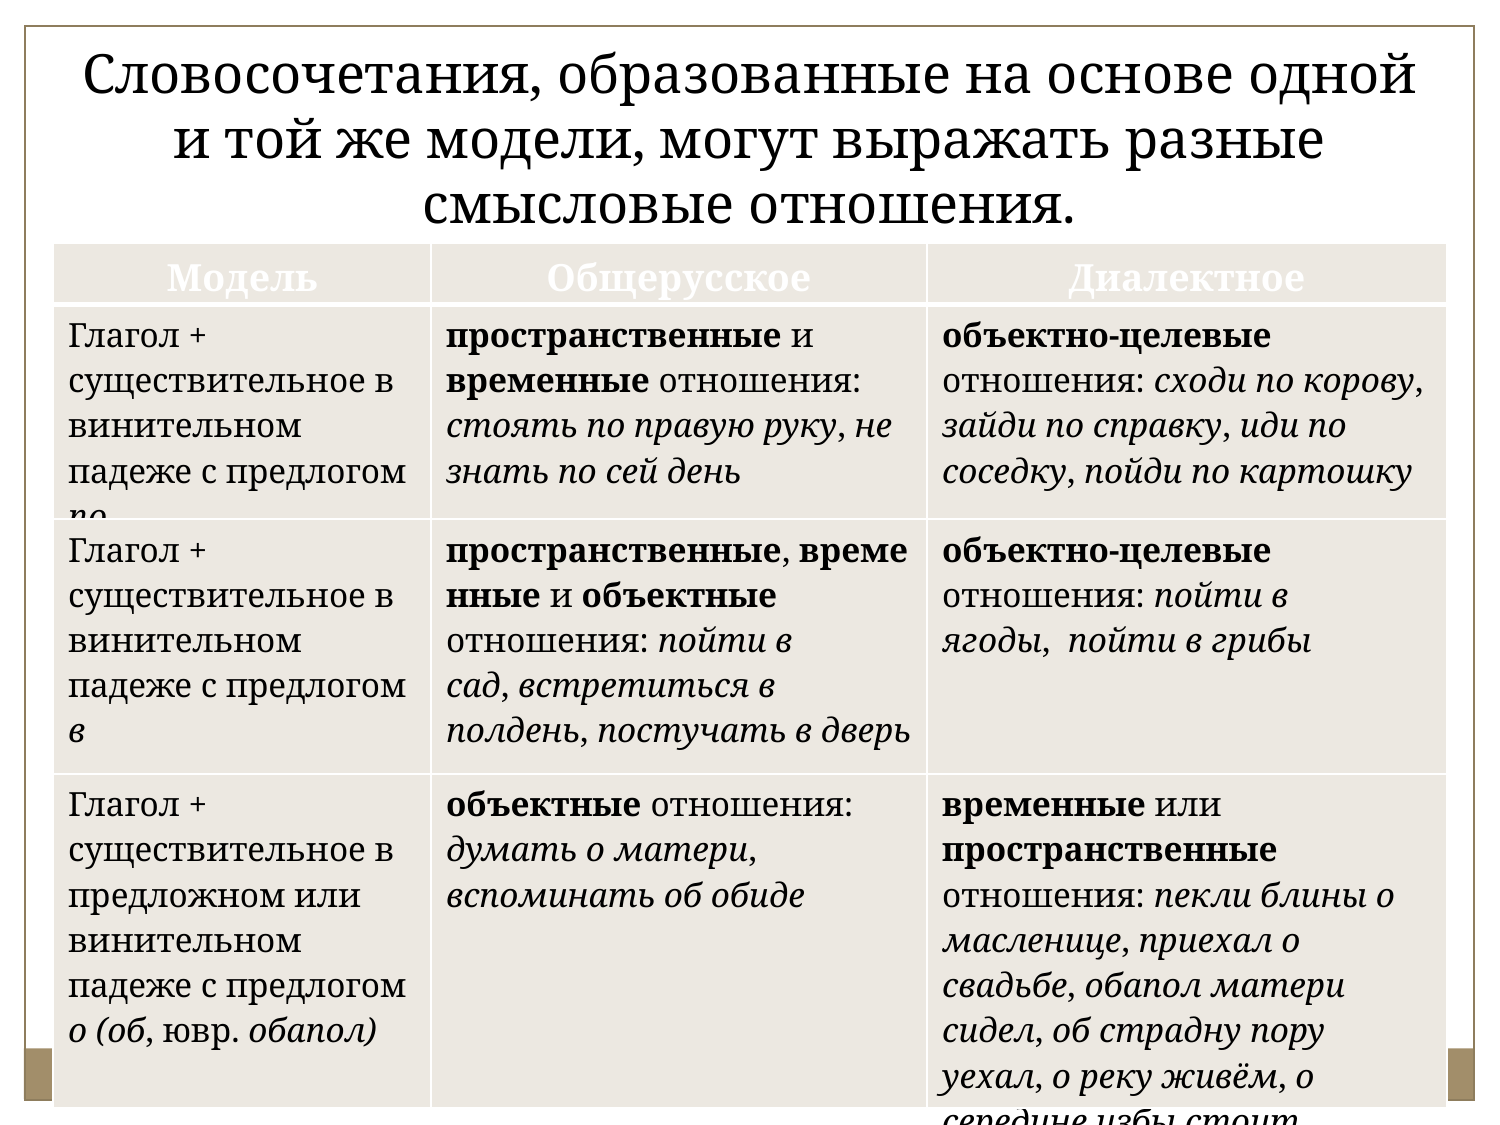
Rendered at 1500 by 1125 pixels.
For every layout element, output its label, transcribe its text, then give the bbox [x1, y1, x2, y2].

table_cell пространственные и временные отношения: стоять по правую руку‚ не знать по сей день [432, 307, 926, 518]
table_cell объектно-целевые отношения: пойти в ягоды‚ пойти в грибы [928, 520, 1446, 773]
table_cell объектные отношения: думать о матери, вспоминать об обиде [432, 775, 926, 1107]
table_header Общерусское [432, 244, 926, 302]
table_header Диалектное [928, 244, 1446, 302]
table_cell Глагол + существительное в винительном падеже с предлогом по [54, 307, 430, 518]
table_cell временные или пространственные отношения: пекли блины о масленице‚ приехал о свадьбе‚ обапол матери сидел‚ об страдну пору уехал‚ о реку живём‚ о середине избы стоит [928, 775, 1446, 1107]
text_box Словосочетания‚ образованные на основе одной и той же модели‚ могут выражать разные смысловые отношения. [53, 32, 1447, 242]
table_cell объектно-целевые отношения: сходи по корову‚ зайди по справку‚ иди по соседку‚ пойди по картошку [928, 307, 1446, 518]
table_cell Глагол + существительное в винительном падеже с предлогом в [54, 520, 430, 773]
table_cell пространственные‚ временные и объектные отношения: пойти в сад‚ встретиться в полдень‚ постучать в дверь [432, 520, 926, 773]
table_header Модель [54, 244, 430, 302]
table_cell Глагол + существительное в предложном или винительном падеже с предлогом о (об, ювр. обапол) [54, 775, 430, 1107]
